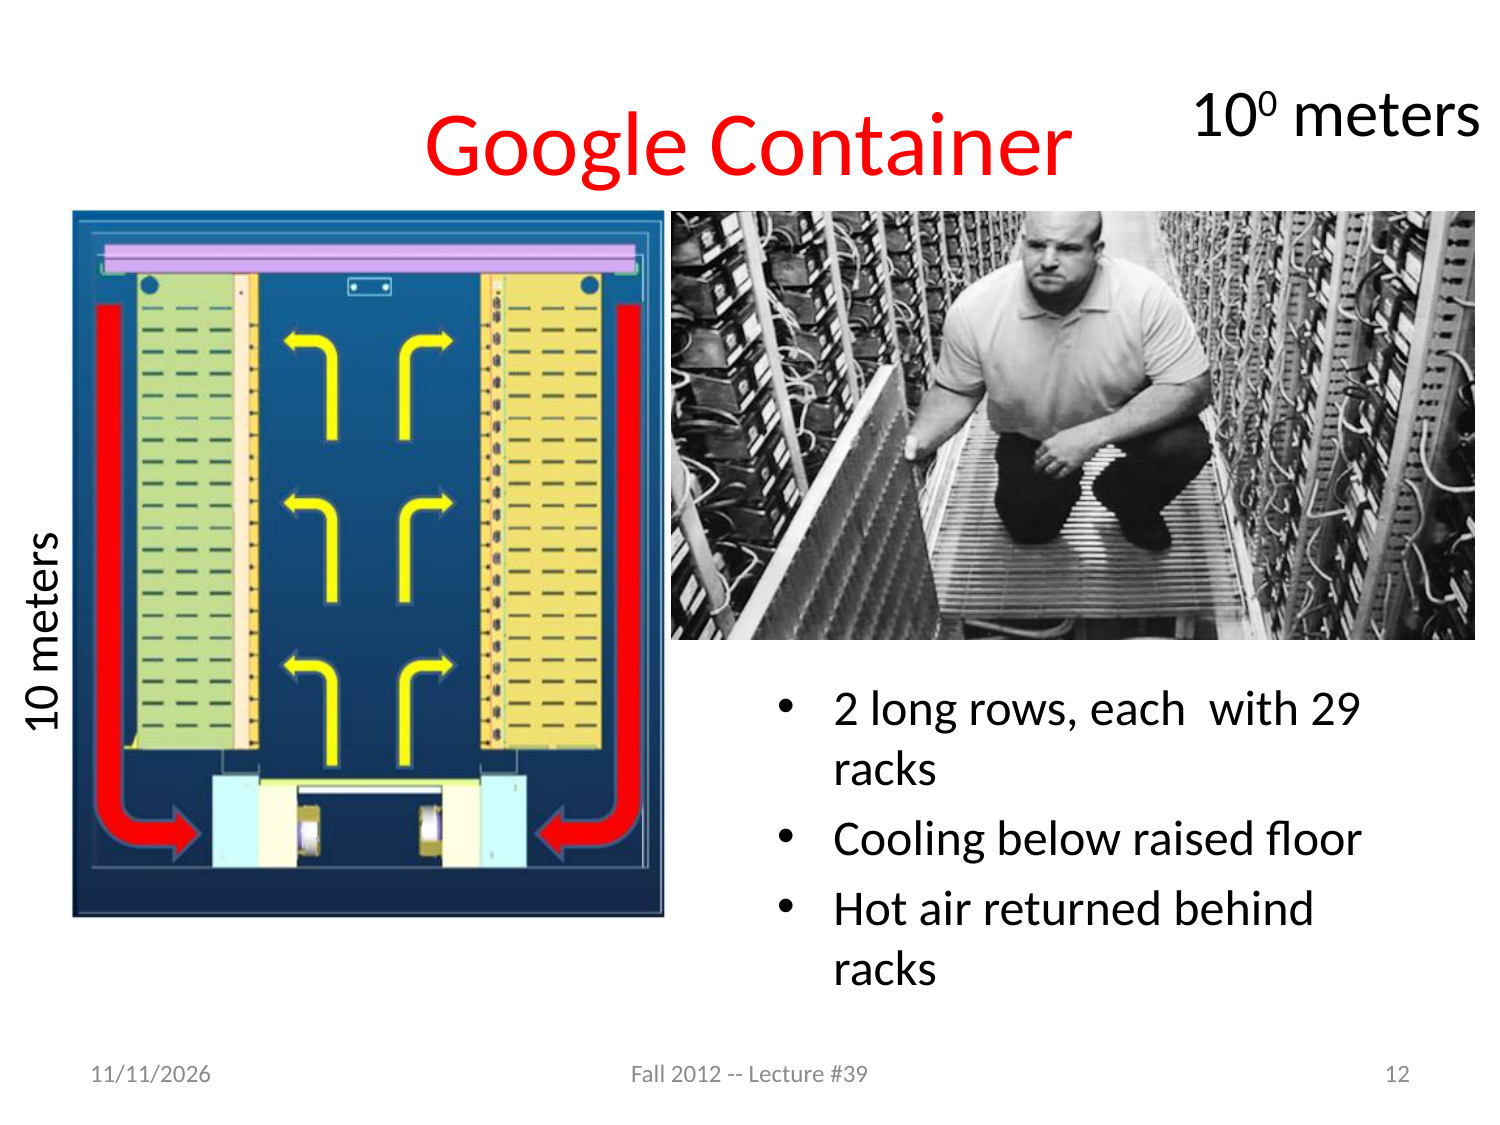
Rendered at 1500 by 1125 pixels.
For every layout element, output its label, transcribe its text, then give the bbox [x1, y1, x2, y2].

text_box 100 meters [1175, 62, 1497, 158]
slide_number 12 [1074, 1042, 1425, 1103]
title Google Container [75, 45, 1425, 210]
footer Fall 2012 -- Lecture #39 [512, 1042, 988, 1103]
list 2 long rows, each with 29 racks Cooling below raised floor Hot air returned behind racks [761, 668, 1425, 1005]
picture [70, 208, 667, 920]
text_box 10 meters [0, 517, 65, 751]
picture [671, 211, 1475, 640]
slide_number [75, 1042, 425, 1103]
